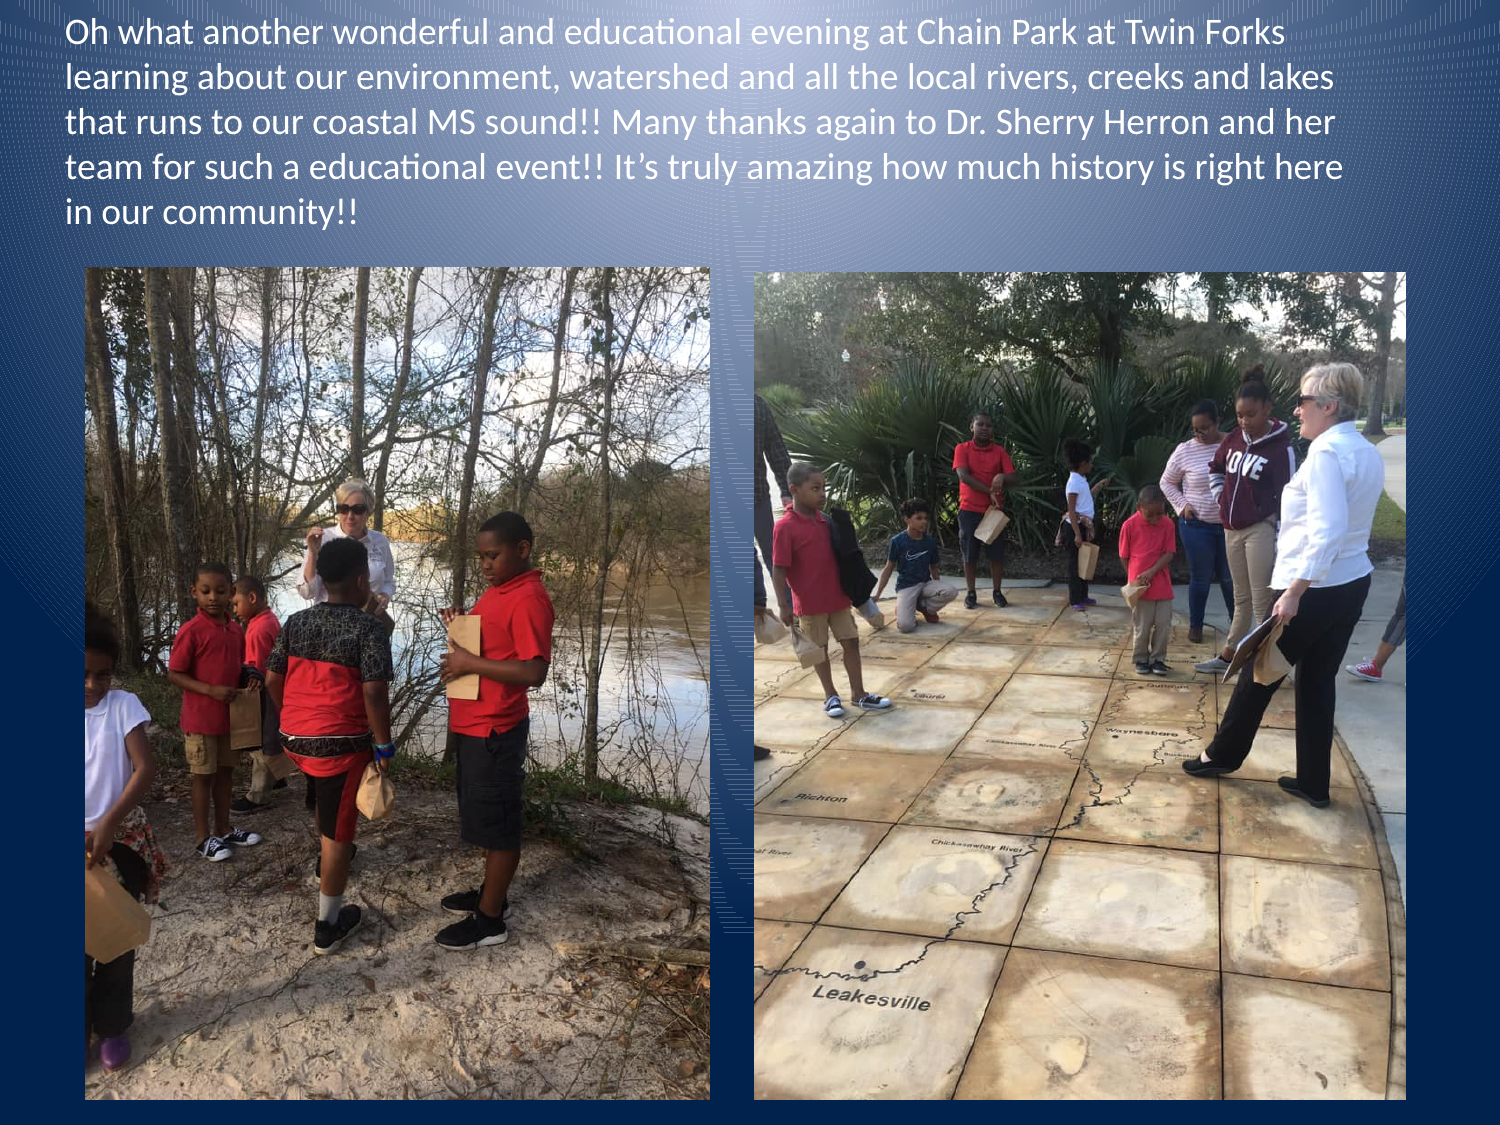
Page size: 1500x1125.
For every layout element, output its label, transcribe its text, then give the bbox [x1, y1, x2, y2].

picture [85, 267, 710, 1101]
text_box Oh what another wonderful and educational evening at Chain Park at Twin Forks learning about our environment, watershed and all the local rivers, creeks and lakes that runs to our coastal MS sound!! Many thanks again to Dr. Sherry Herron and her team for such a educational event!! It’s truly amazing how much history is right here in our community!! [49, 0, 1388, 240]
picture [753, 271, 1407, 1101]
